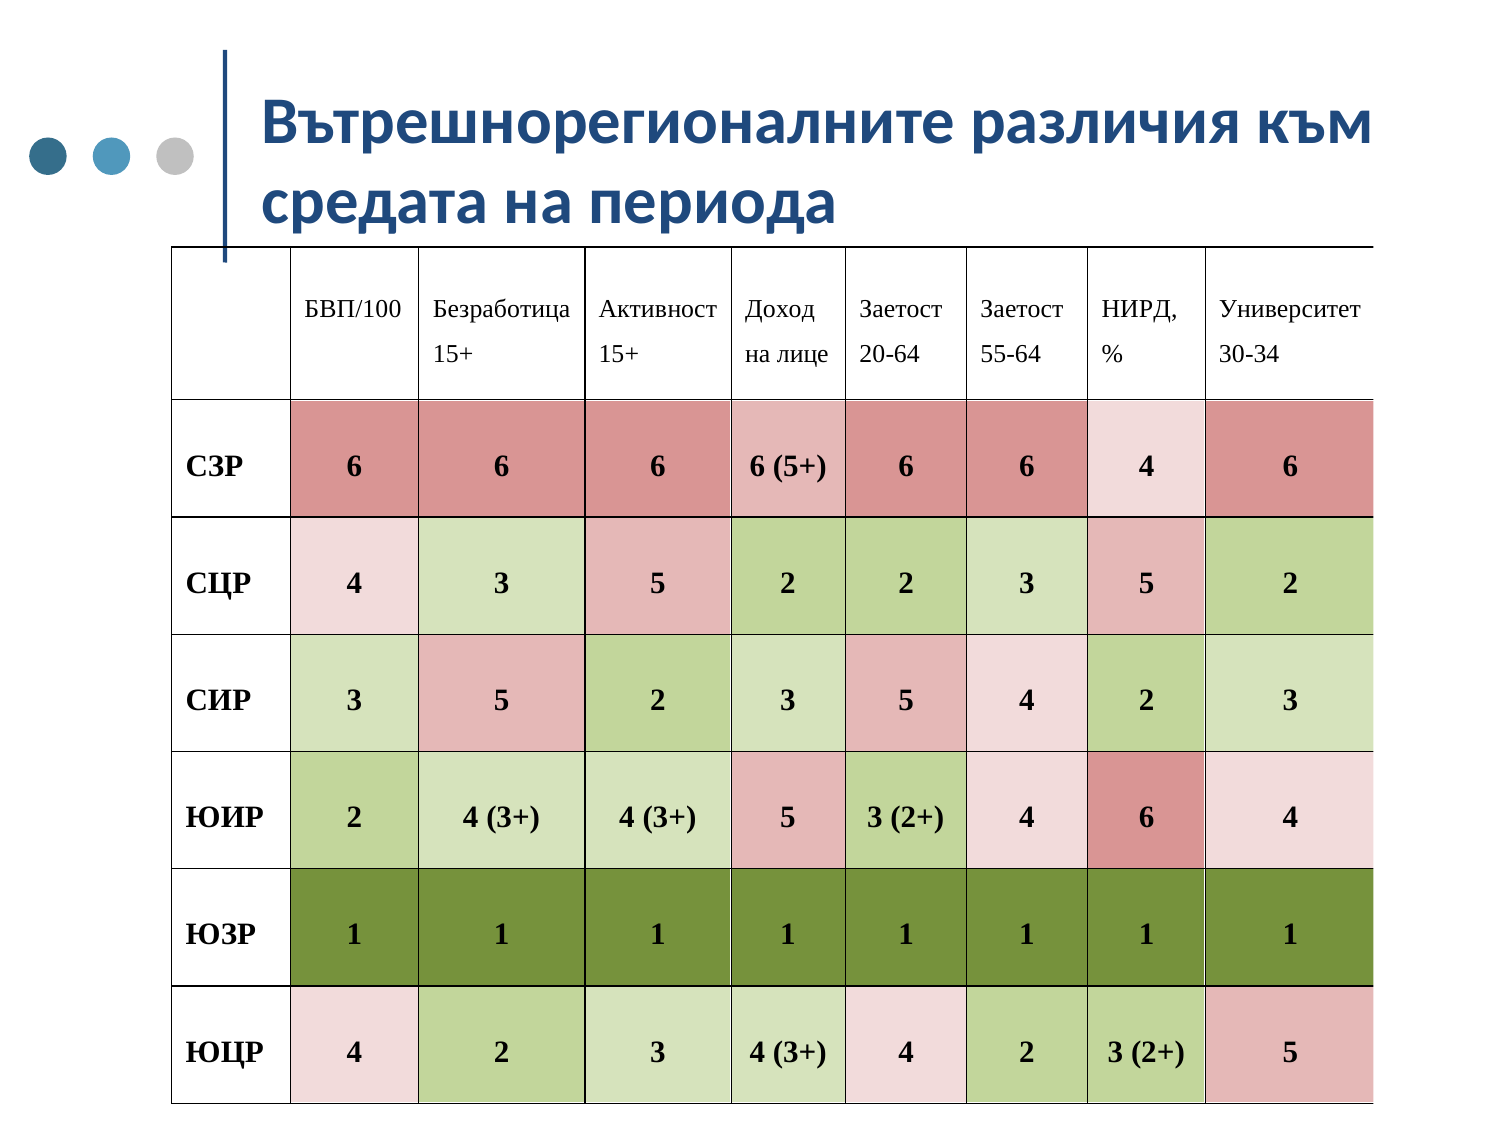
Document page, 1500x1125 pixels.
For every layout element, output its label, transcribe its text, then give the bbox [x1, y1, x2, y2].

picture [170, 245, 1374, 1125]
title Вътрешнорегионалните различия към средата на периода [249, 31, 1400, 282]
